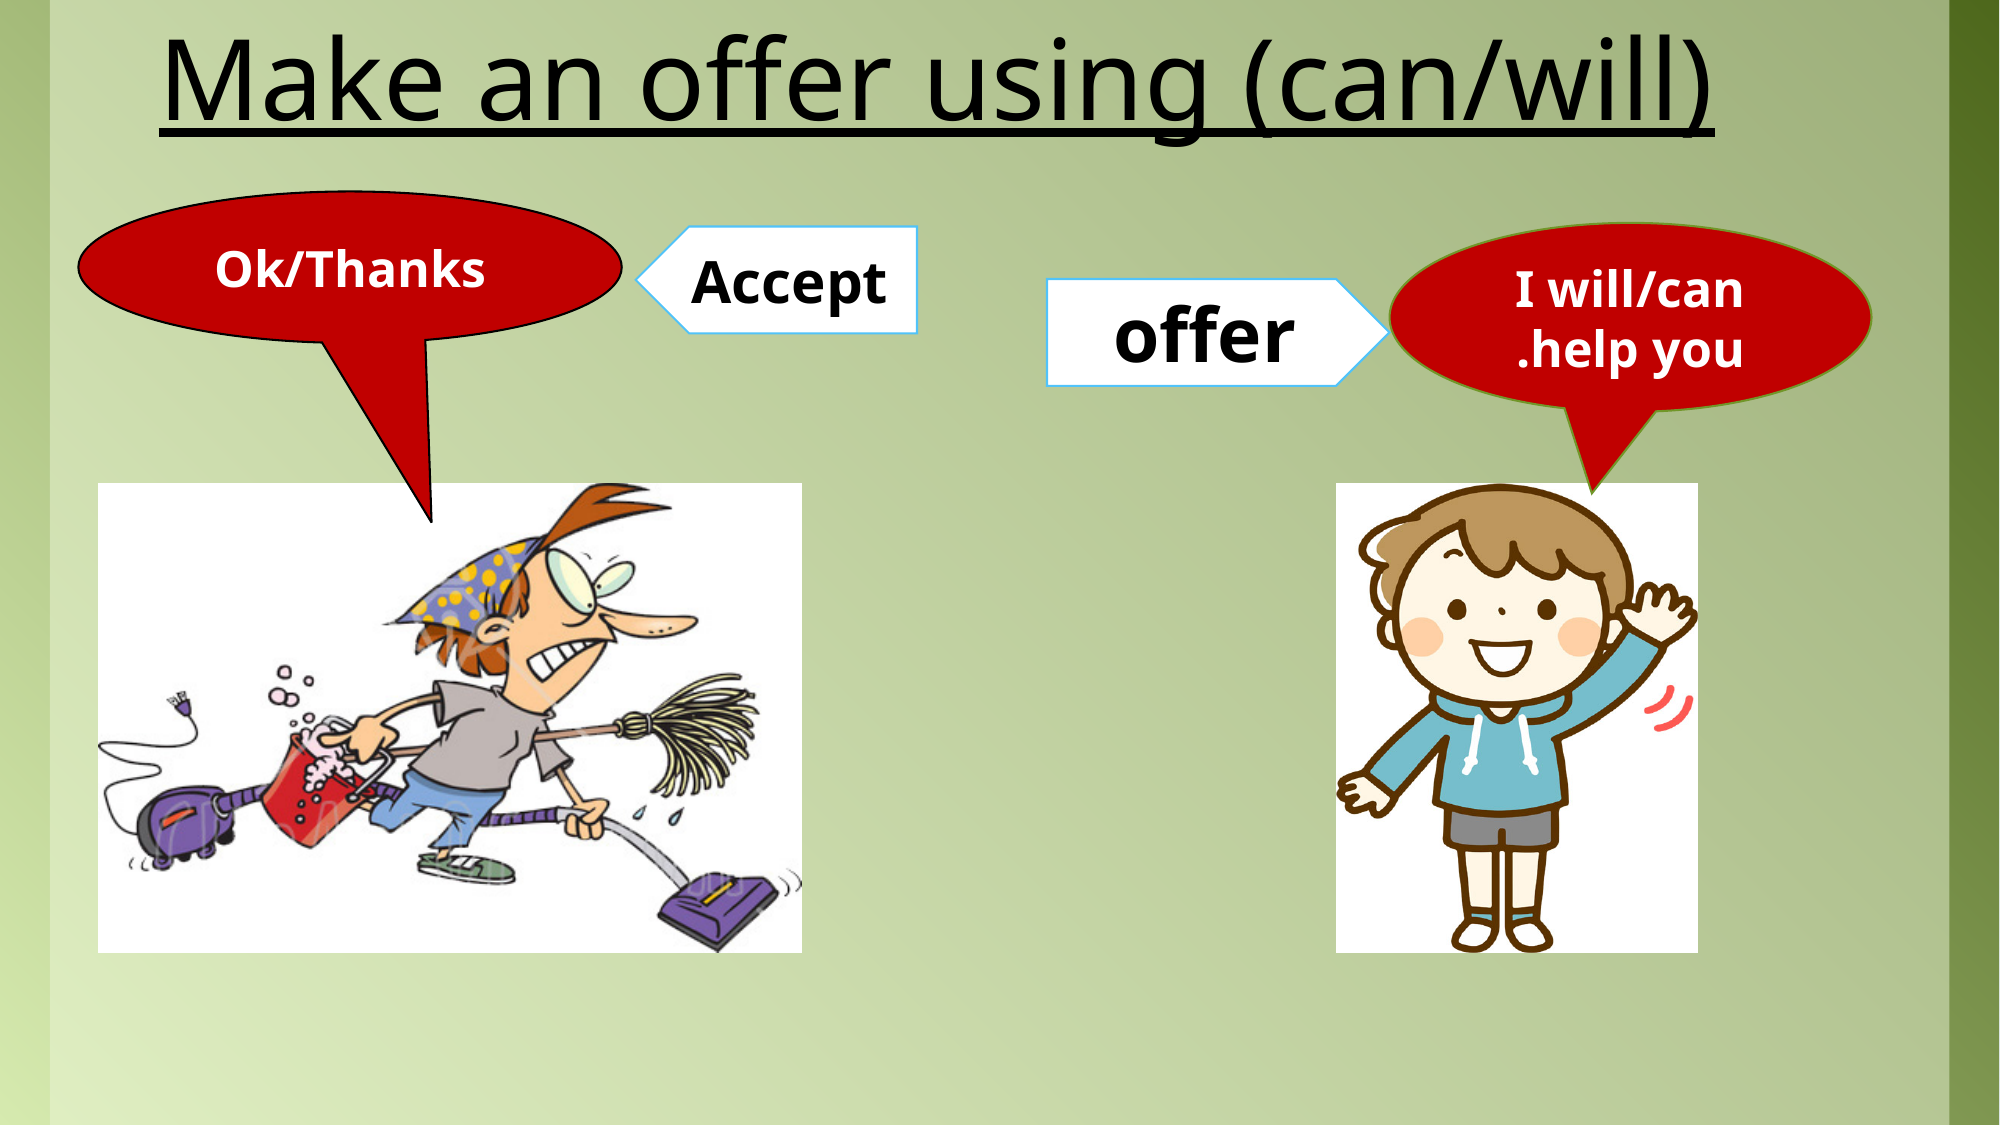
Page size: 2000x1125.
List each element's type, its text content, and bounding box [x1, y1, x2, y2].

picture [98, 483, 802, 953]
picture [1336, 483, 1698, 953]
text_box I will/can help you. [1388, 221, 1873, 483]
text_box offer [1045, 277, 1392, 387]
text_box Accept [634, 225, 919, 335]
text_box Make an offer using (can/will) [143, 0, 1730, 150]
text_box Ok/Thanks [77, 190, 623, 483]
